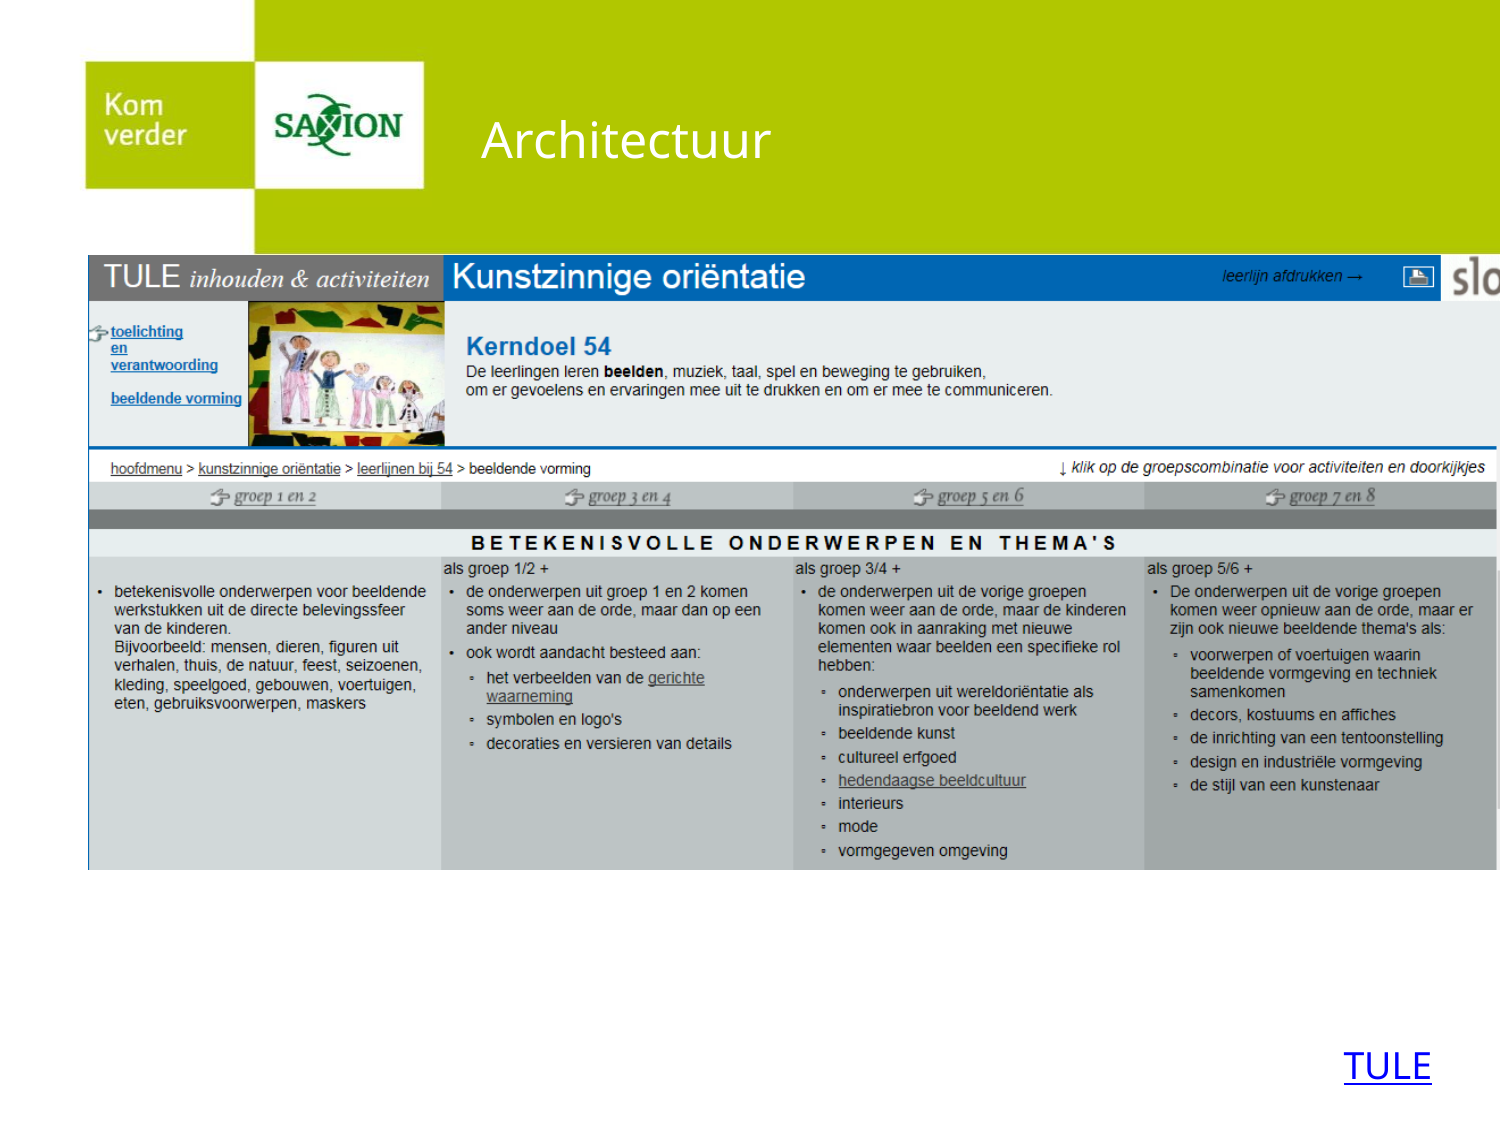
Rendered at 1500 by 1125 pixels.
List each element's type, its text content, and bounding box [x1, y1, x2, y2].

text_box TULE [1328, 1034, 1483, 1101]
title Architectuur [466, 45, 1425, 233]
picture [0, 0, 1500, 1021]
